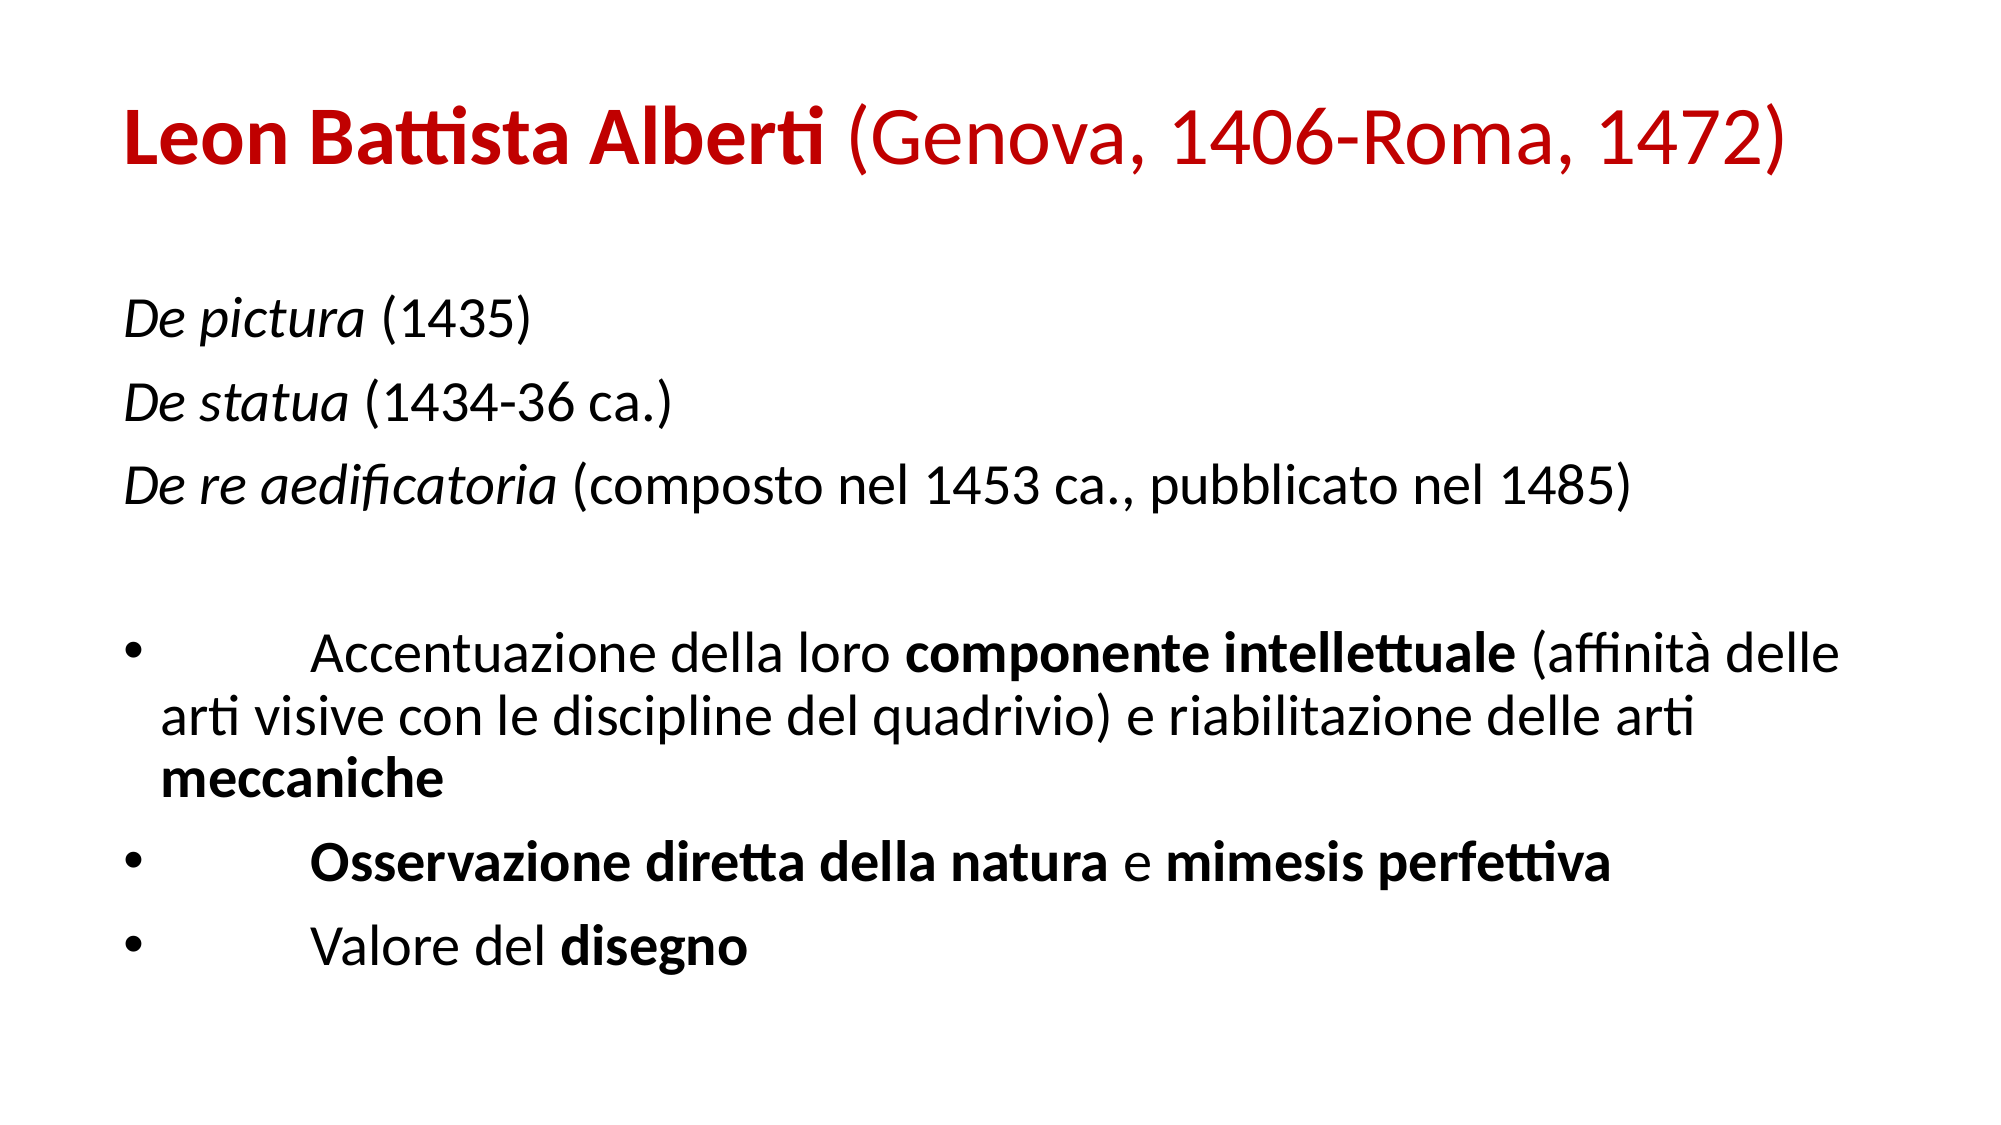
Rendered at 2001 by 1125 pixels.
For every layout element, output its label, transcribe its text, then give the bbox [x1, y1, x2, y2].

list Leon Battista Alberti (Genova, 1406-Roma, 1472) De pictura (1435) De statua (1434-36 ca.) De re aedificatoria (composto nel 1453 ca., pubblicato nel 1485) Accentuazione della loro componente intellettuale (affinità delle arti visive con le discipline del quadrivio) e riabilitazione delle arti meccaniche Osservazione diretta della natura e mimesis perfettiva Valore del disegno [108, 85, 1863, 1053]
